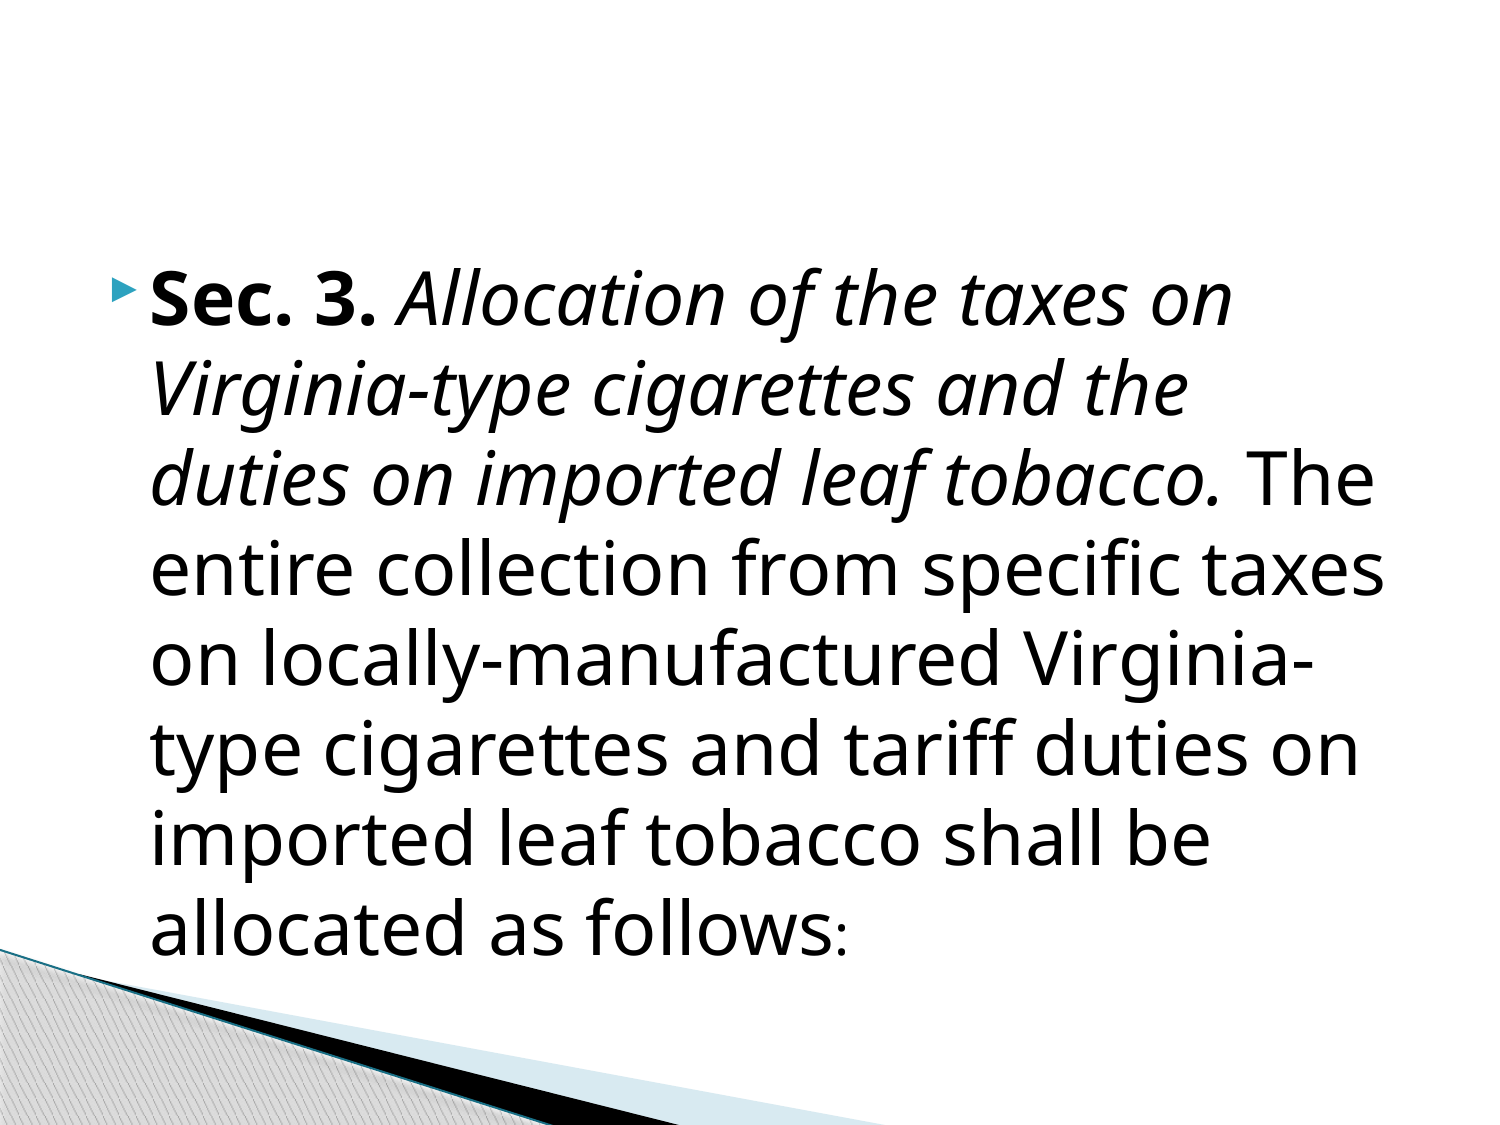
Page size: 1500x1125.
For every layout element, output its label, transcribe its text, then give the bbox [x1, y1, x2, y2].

list Sec. 3. Allocation of the taxes on Virginia-type cigarettes and the duties on imported leaf tobacco. The entire collection from specific taxes on locally-manufactured Virginia-type cigarettes and tariff duties on imported leaf tobacco shall be allocated as follows: [75, 243, 1425, 986]
